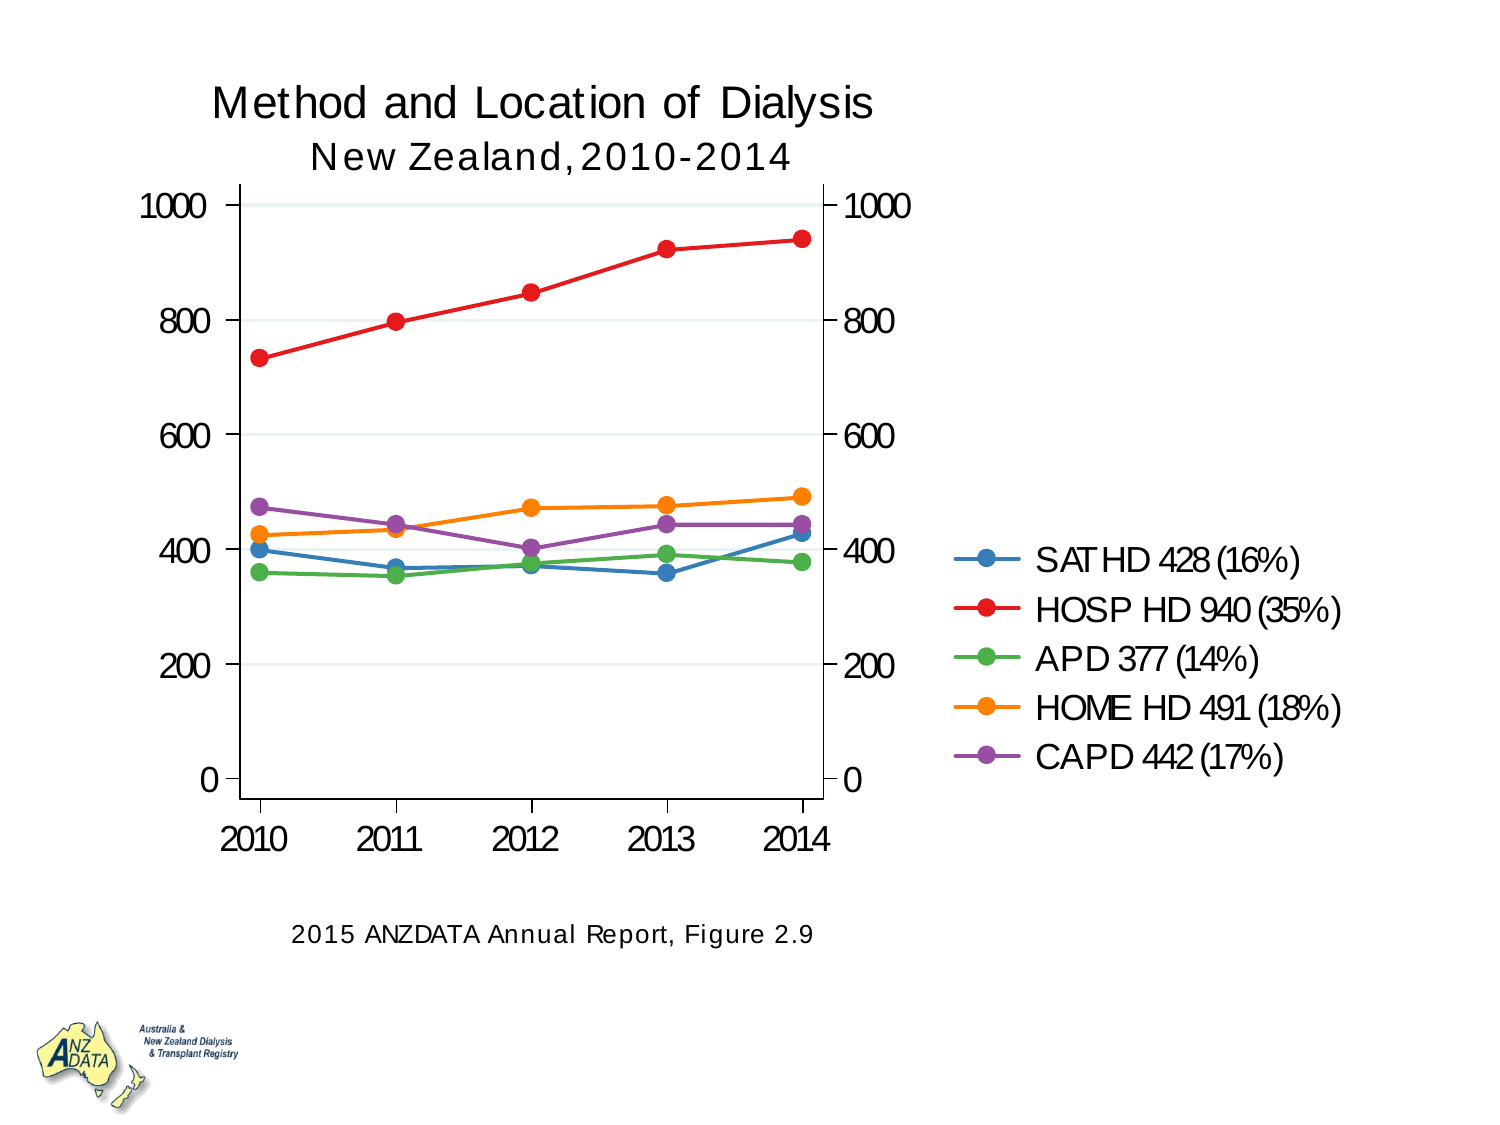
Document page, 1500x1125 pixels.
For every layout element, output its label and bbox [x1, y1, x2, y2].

picture [29, 1016, 243, 1118]
picture [100, 42, 1400, 988]
